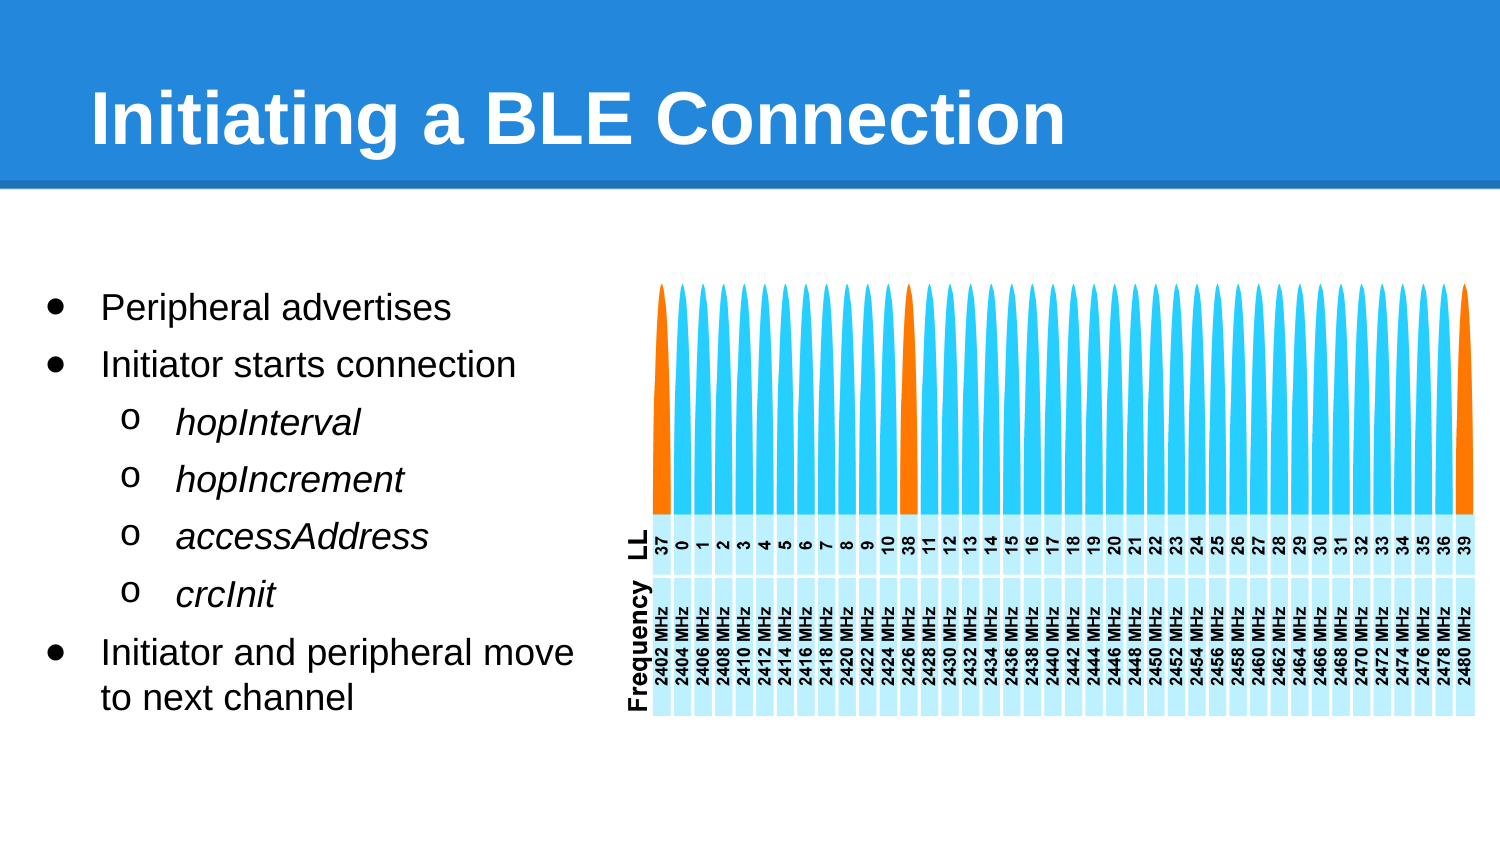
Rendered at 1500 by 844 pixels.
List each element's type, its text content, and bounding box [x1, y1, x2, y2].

title Initiating a BLE Connection [75, 33, 1425, 175]
text_box Peripheral advertises Initiator starts connection hopInterval hopIncrement accessAddress crcInit Initiator and peripheral move to next channel [10, 284, 622, 716]
picture [624, 284, 1478, 717]
